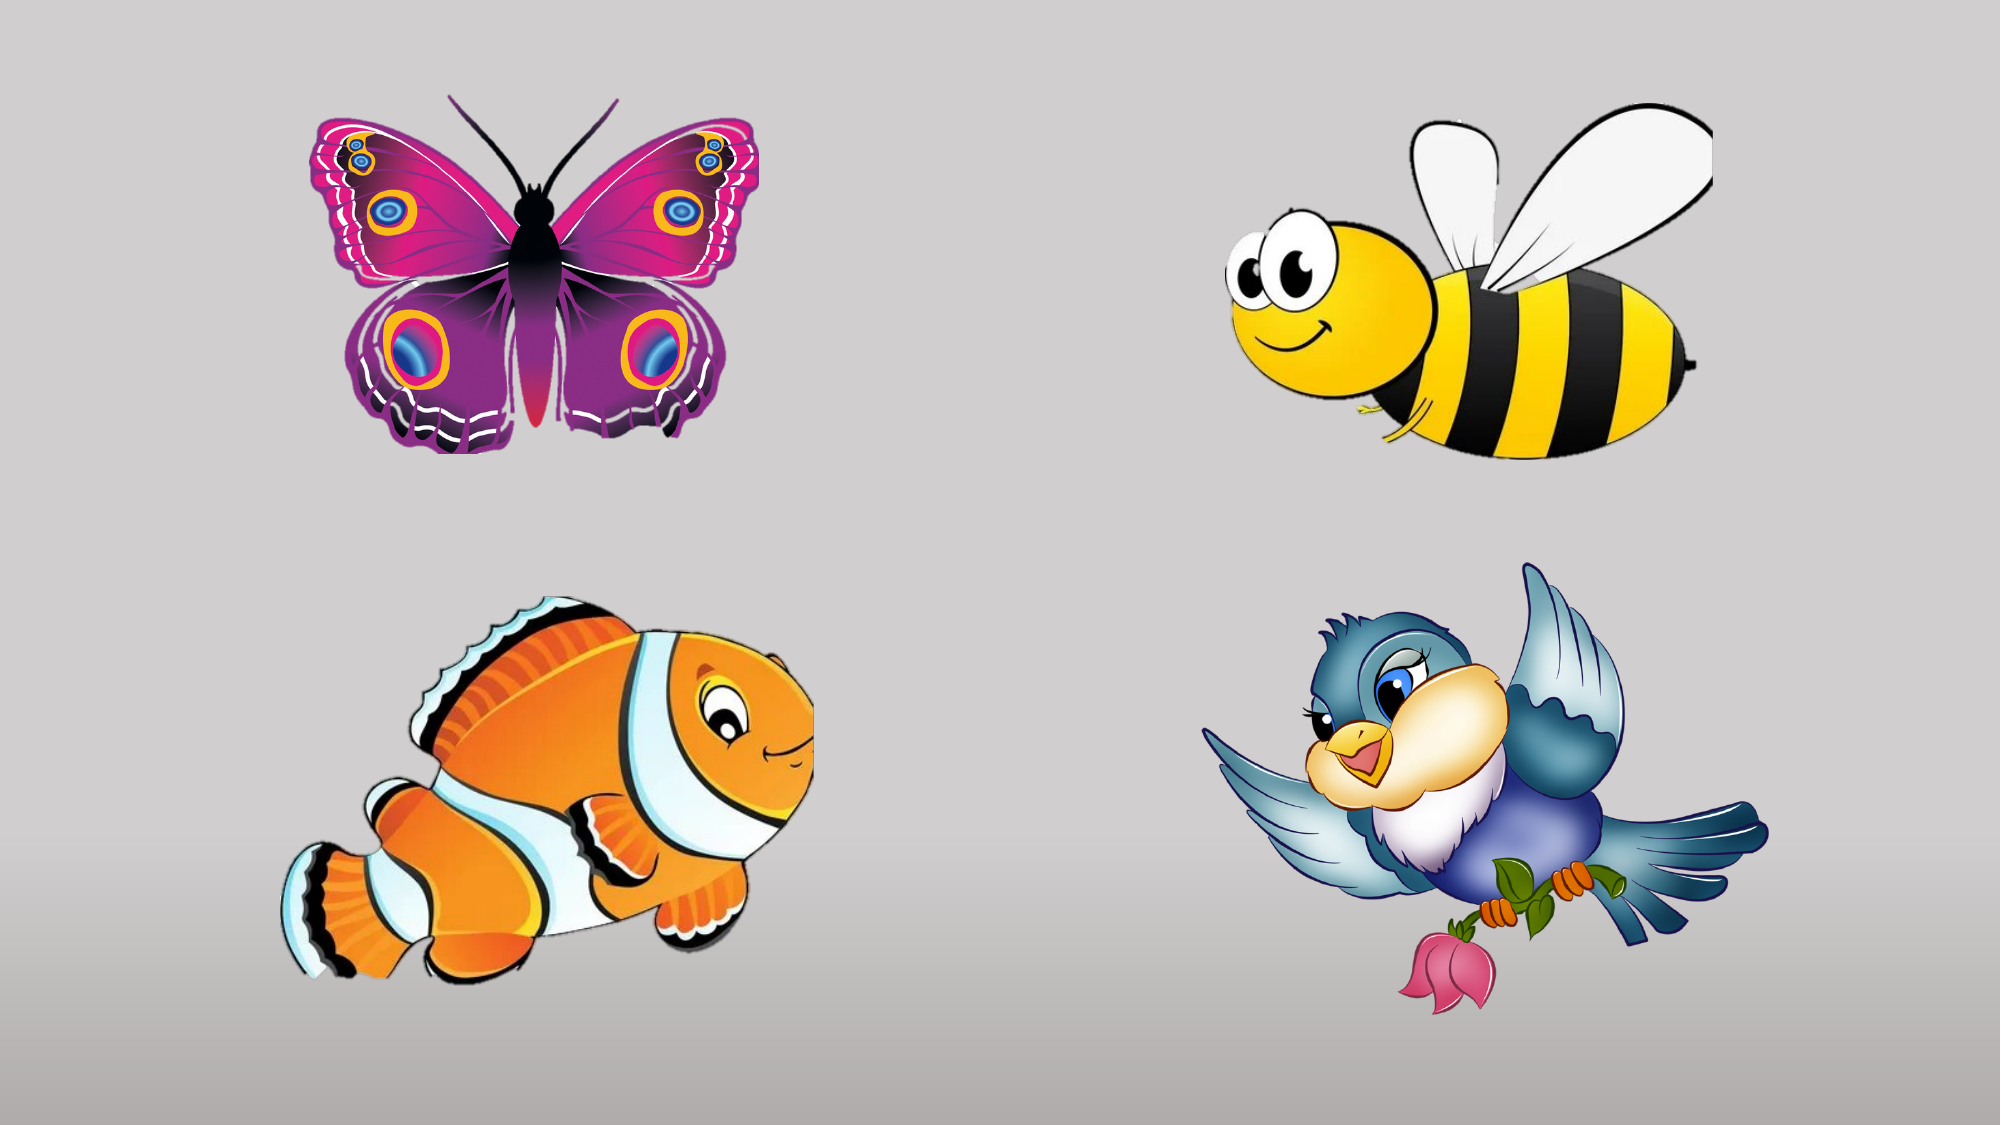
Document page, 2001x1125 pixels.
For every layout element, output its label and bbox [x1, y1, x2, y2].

picture [309, 32, 759, 460]
picture [1225, 103, 1724, 460]
picture [1201, 562, 1769, 1015]
picture [280, 593, 825, 996]
